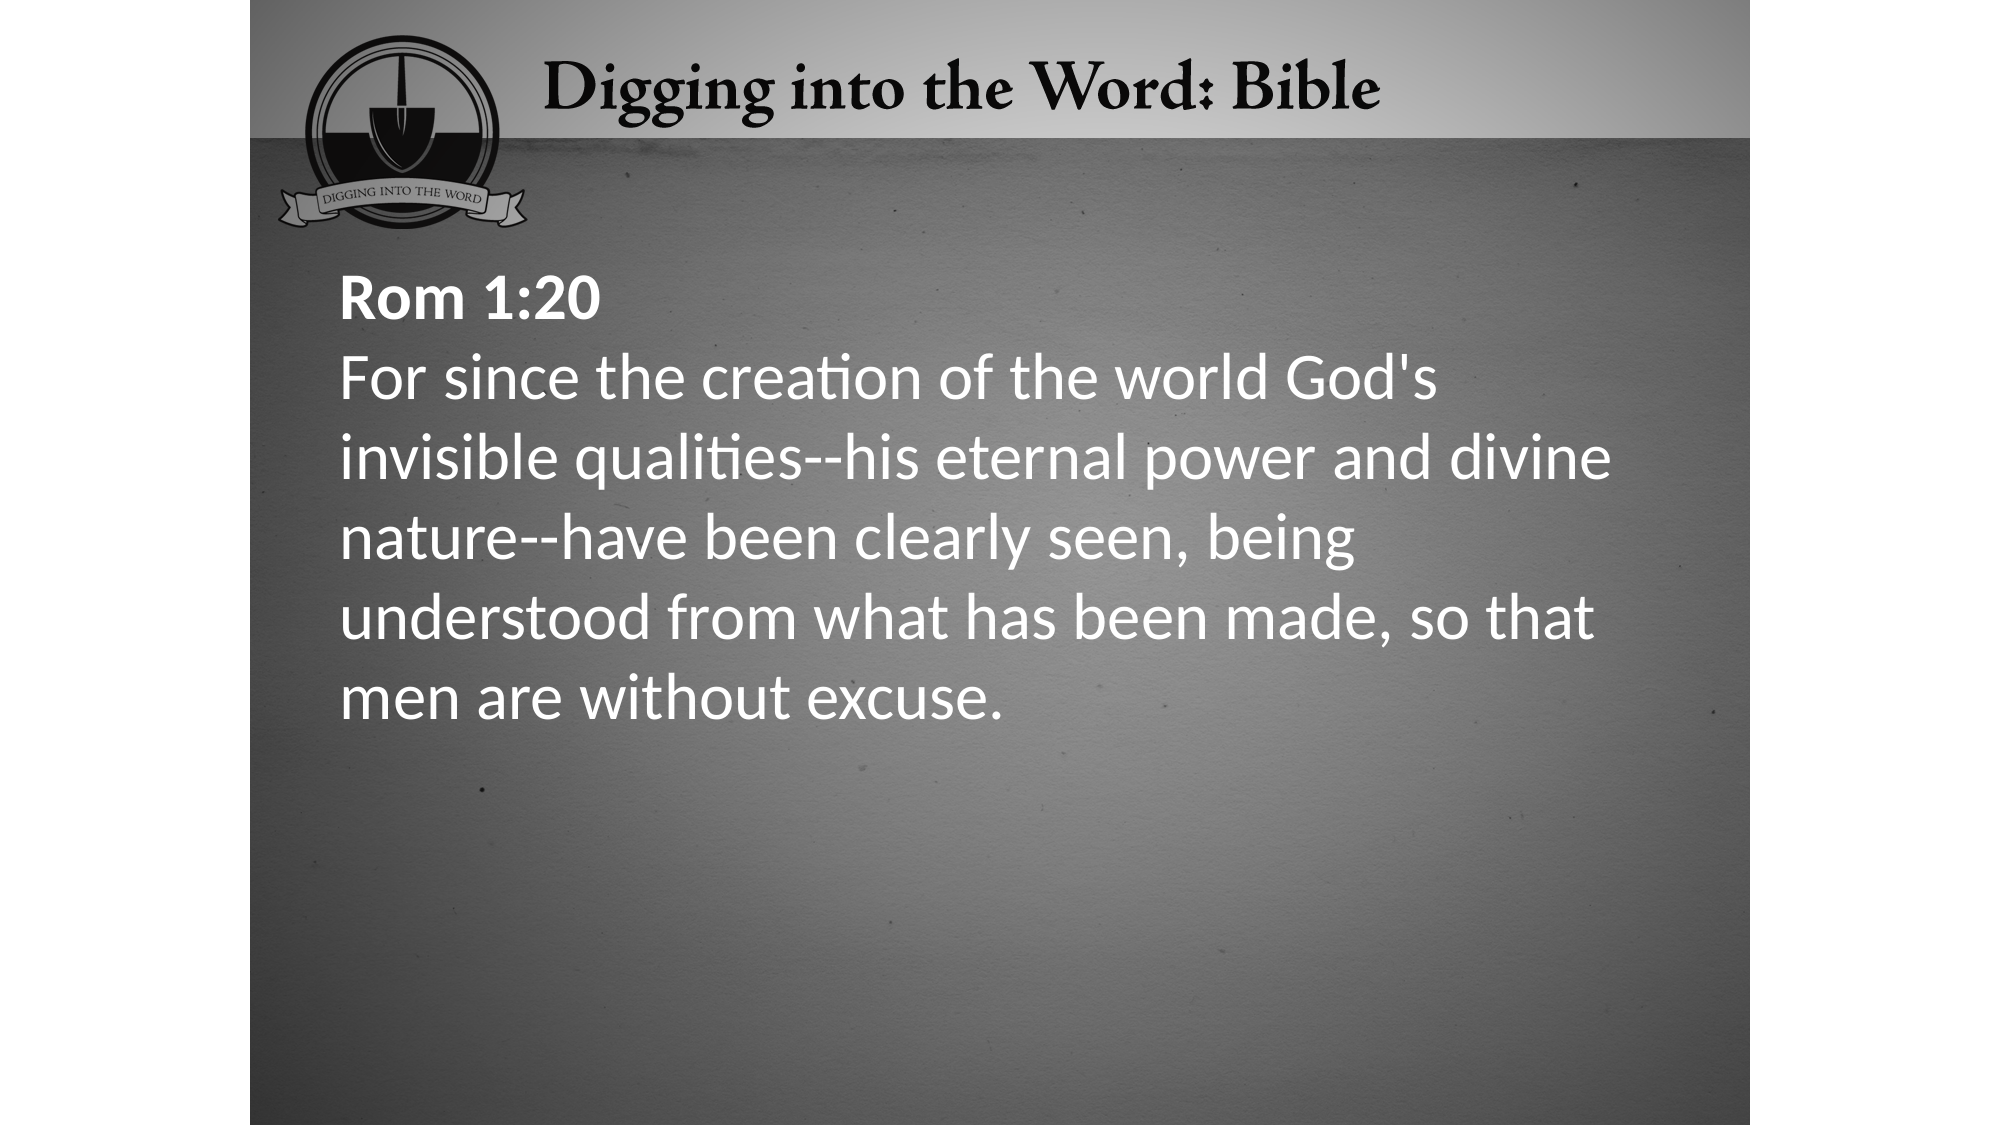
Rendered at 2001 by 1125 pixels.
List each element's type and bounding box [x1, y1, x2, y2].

picture [250, 0, 1750, 1125]
